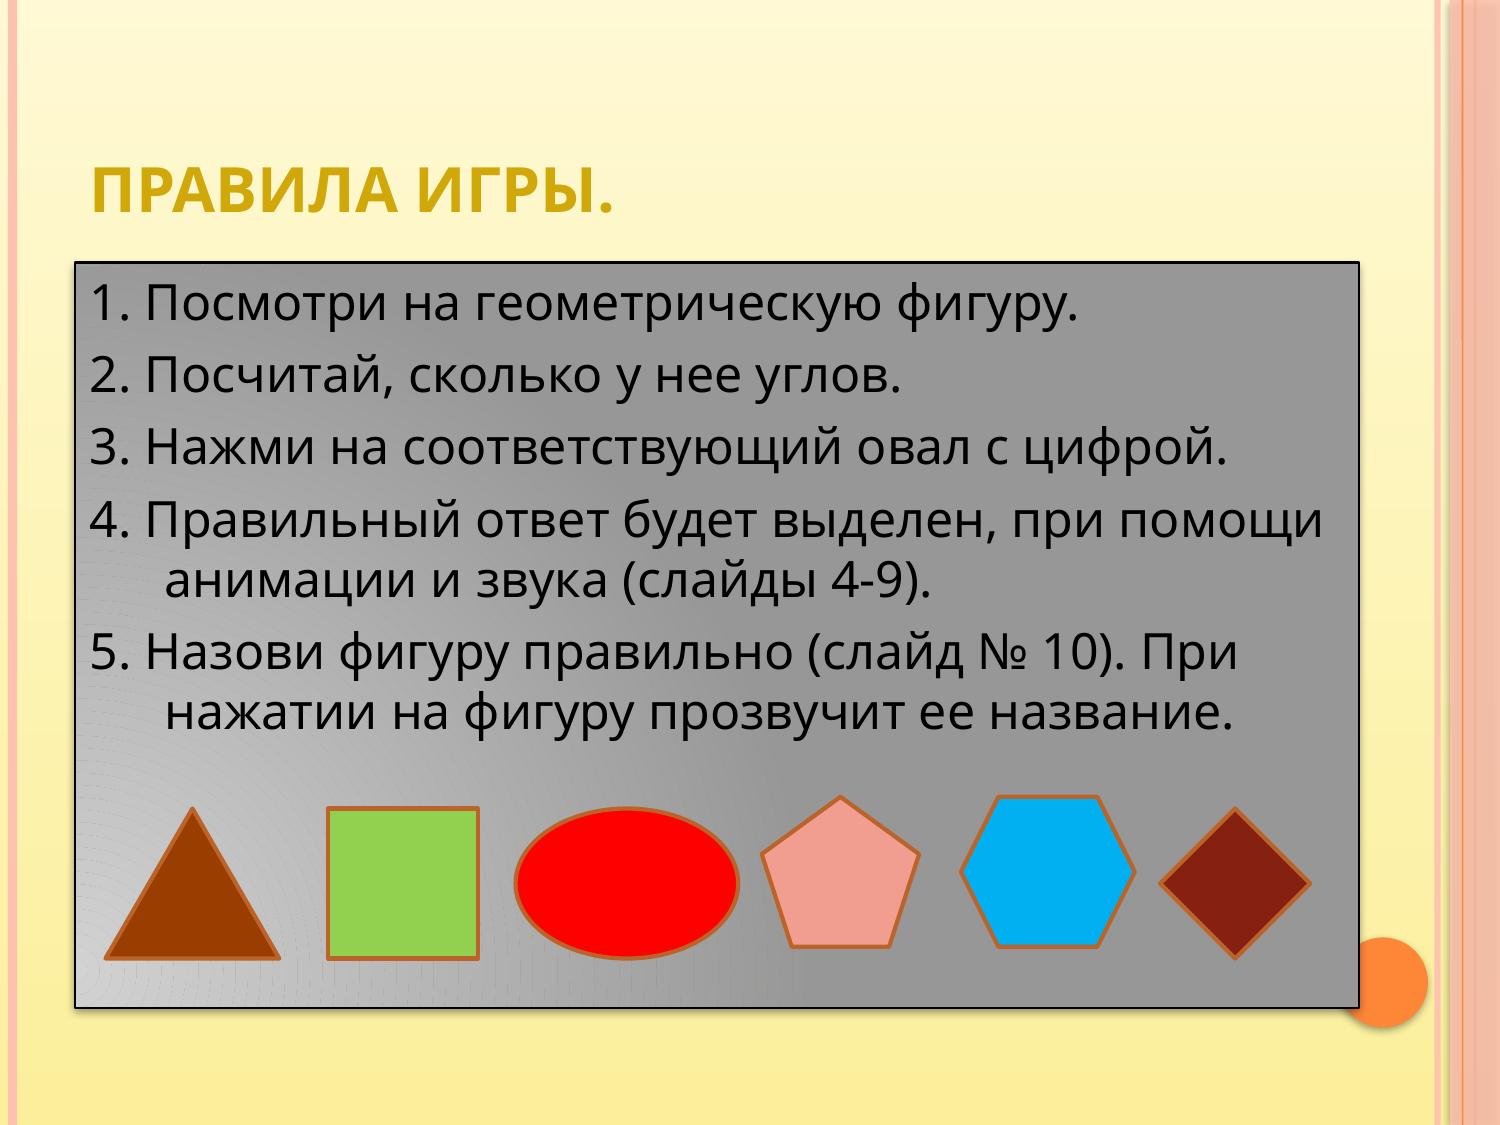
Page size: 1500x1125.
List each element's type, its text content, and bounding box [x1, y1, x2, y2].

text_box [103, 806, 282, 961]
list 1. Посмотри на геометрическую фигуру. 2. Посчитай, сколько у нее углов. 3. Нажми на соответствующий овал с цифрой. 4. Правильный ответ будет выделен, при помощи анимации и звука (слайды 4-9). 5. Назови фигуру правильно (слайд № 10). При нажатии на фигуру прозвучит ее название. [74, 261, 1360, 1009]
text_box [1157, 806, 1313, 961]
text_box [513, 806, 741, 961]
text_box [959, 794, 1137, 949]
text_box [326, 806, 480, 961]
title ПРАВИЛА ИГРЫ. [75, 45, 1300, 233]
text_box [759, 795, 922, 949]
